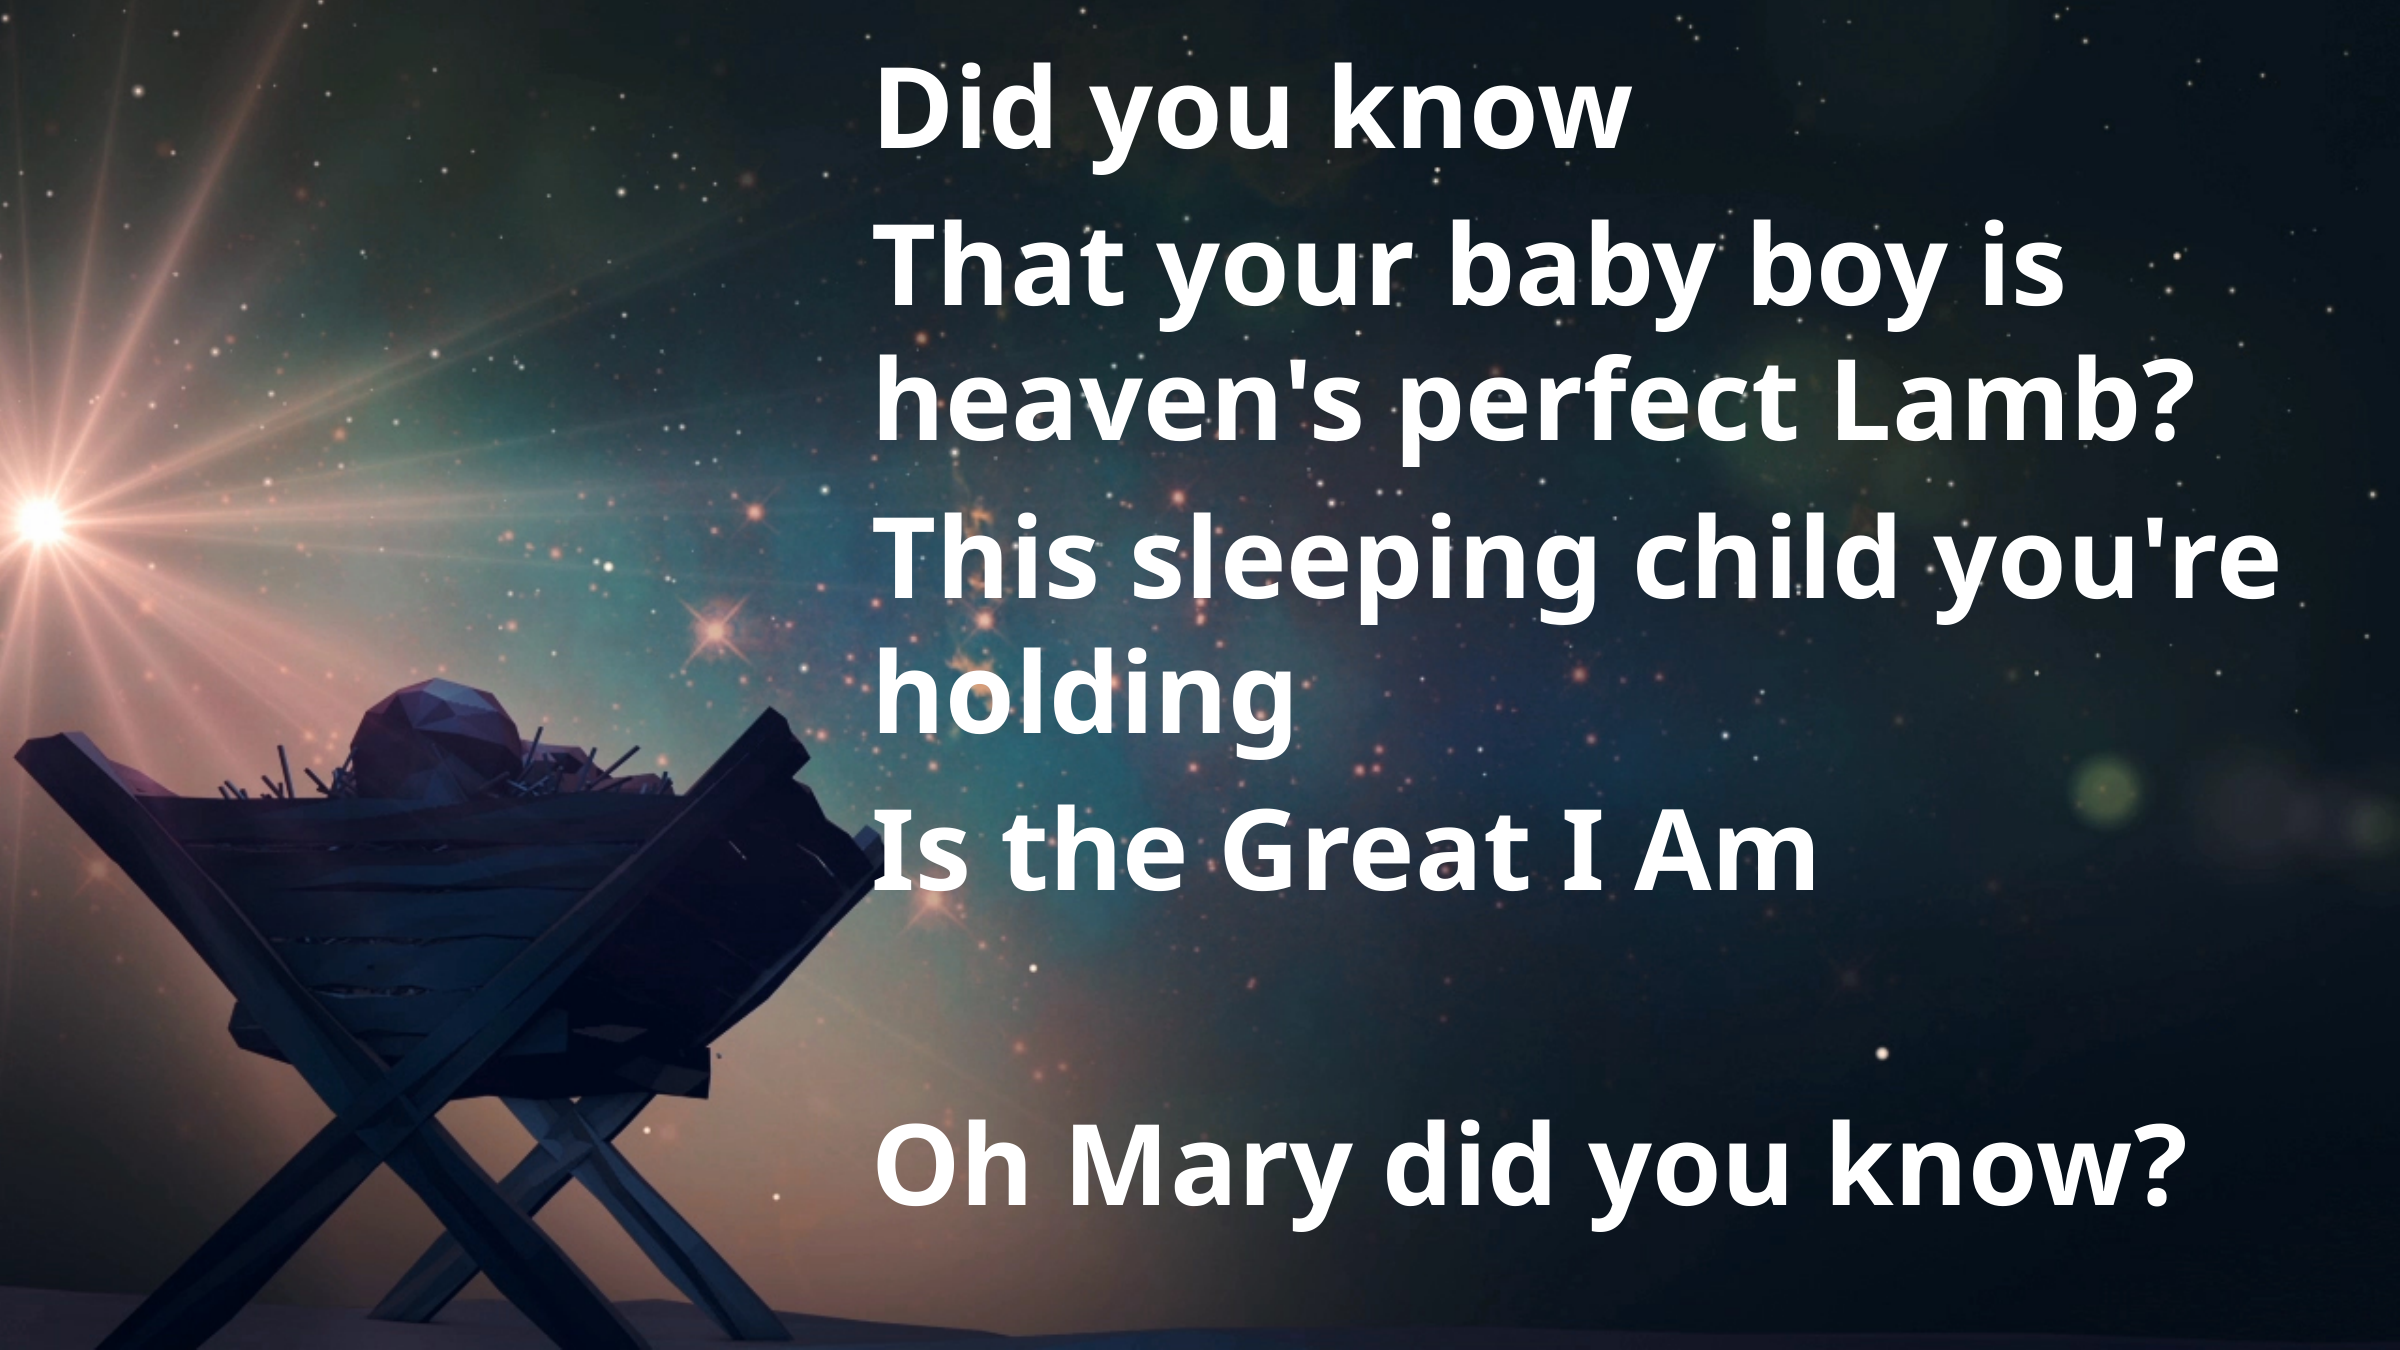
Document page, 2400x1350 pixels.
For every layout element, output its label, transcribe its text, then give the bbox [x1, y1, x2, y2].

picture [0, 0, 2400, 1350]
list Did you know That your baby boy is heaven's perfect Lamb? This sleeping child you're holding Is the Great I Am Oh Mary did you know? [849, 24, 2363, 1325]
